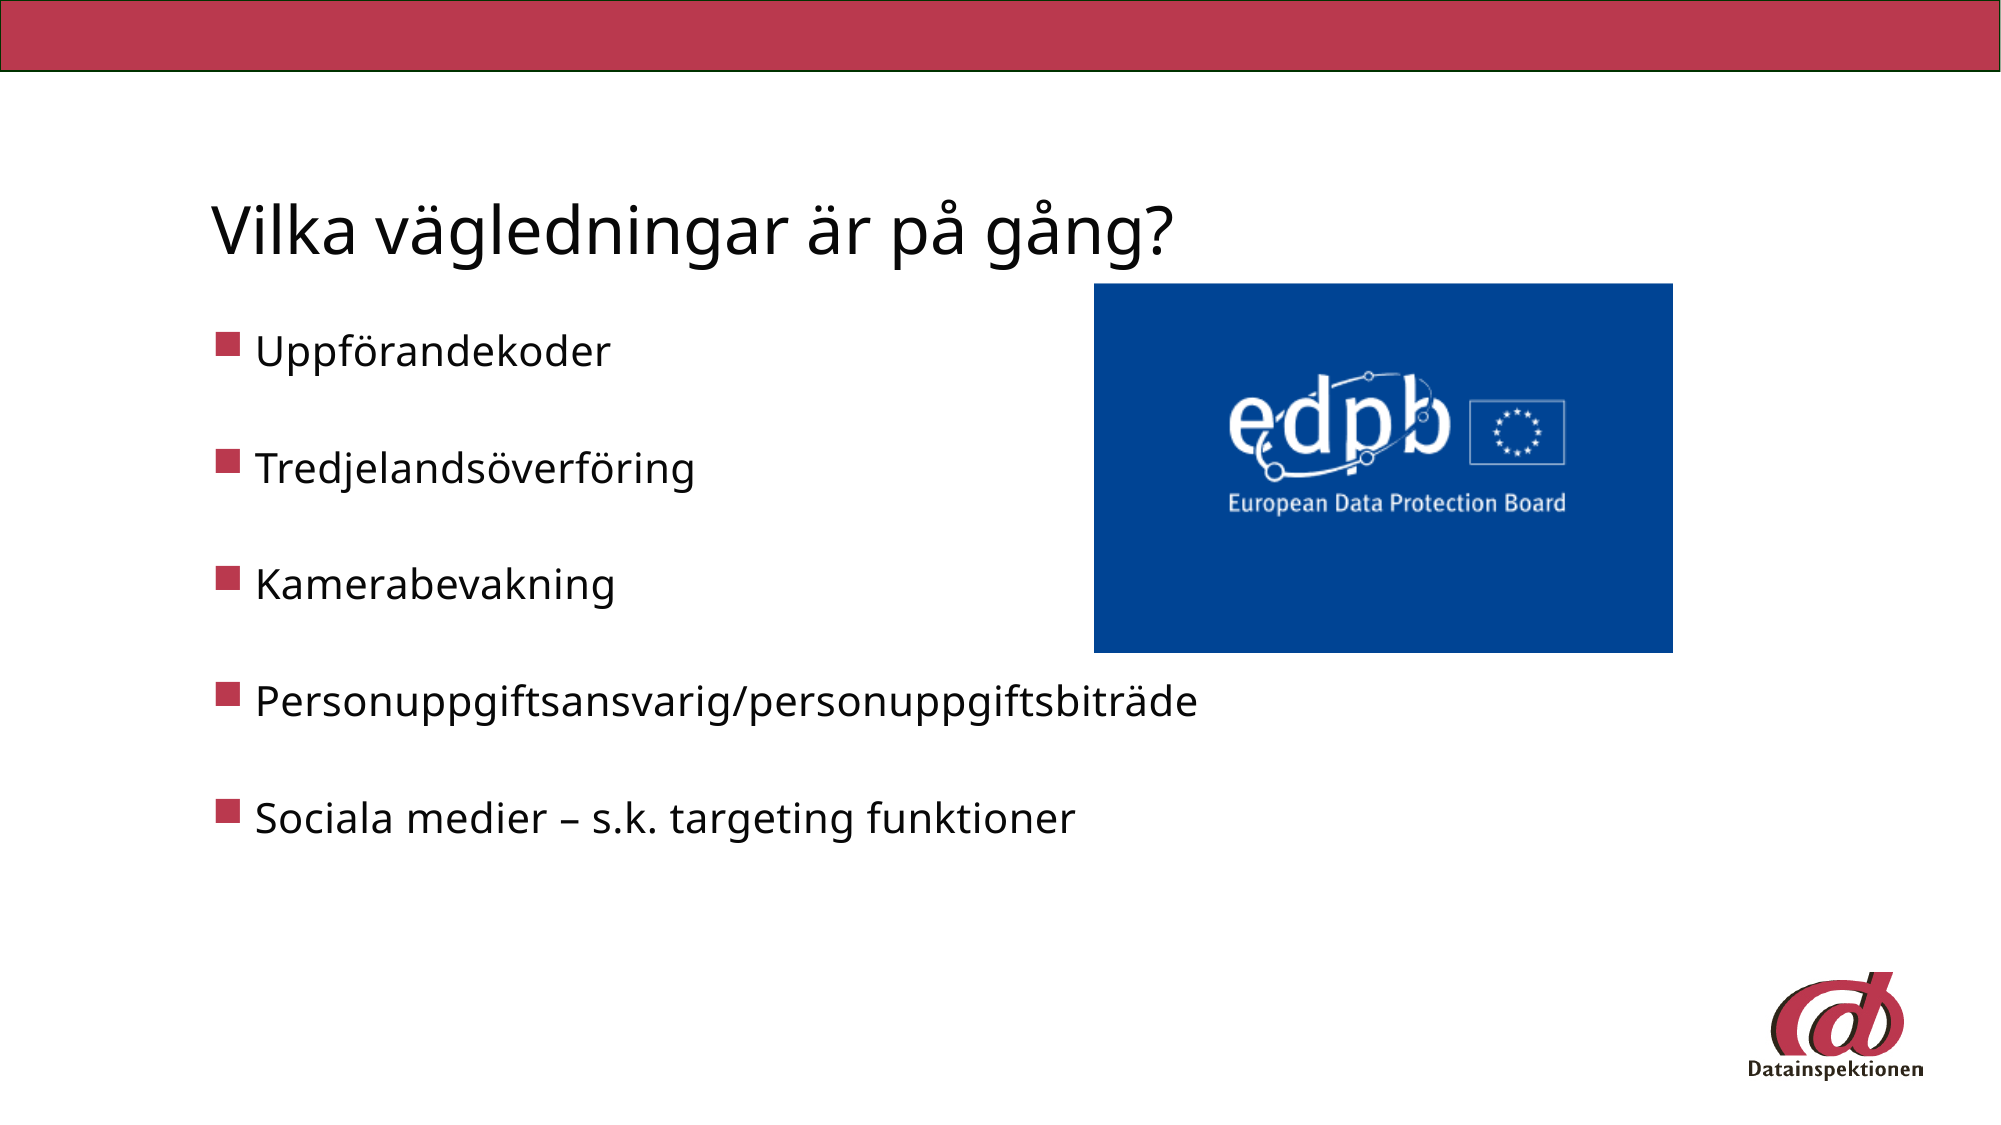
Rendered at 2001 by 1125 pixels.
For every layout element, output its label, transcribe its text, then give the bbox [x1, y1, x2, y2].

list Uppförandekoder Tredjelandsöverföring Kamerabevakning Personuppgiftsansvarig/personuppgiftsbiträde Sociala medier – s.k. targeting funktioner [212, 324, 1788, 975]
picture [1749, 972, 1923, 1081]
title Vilka vägledningar är på gång? [211, 163, 1782, 270]
picture [1094, 279, 1673, 653]
